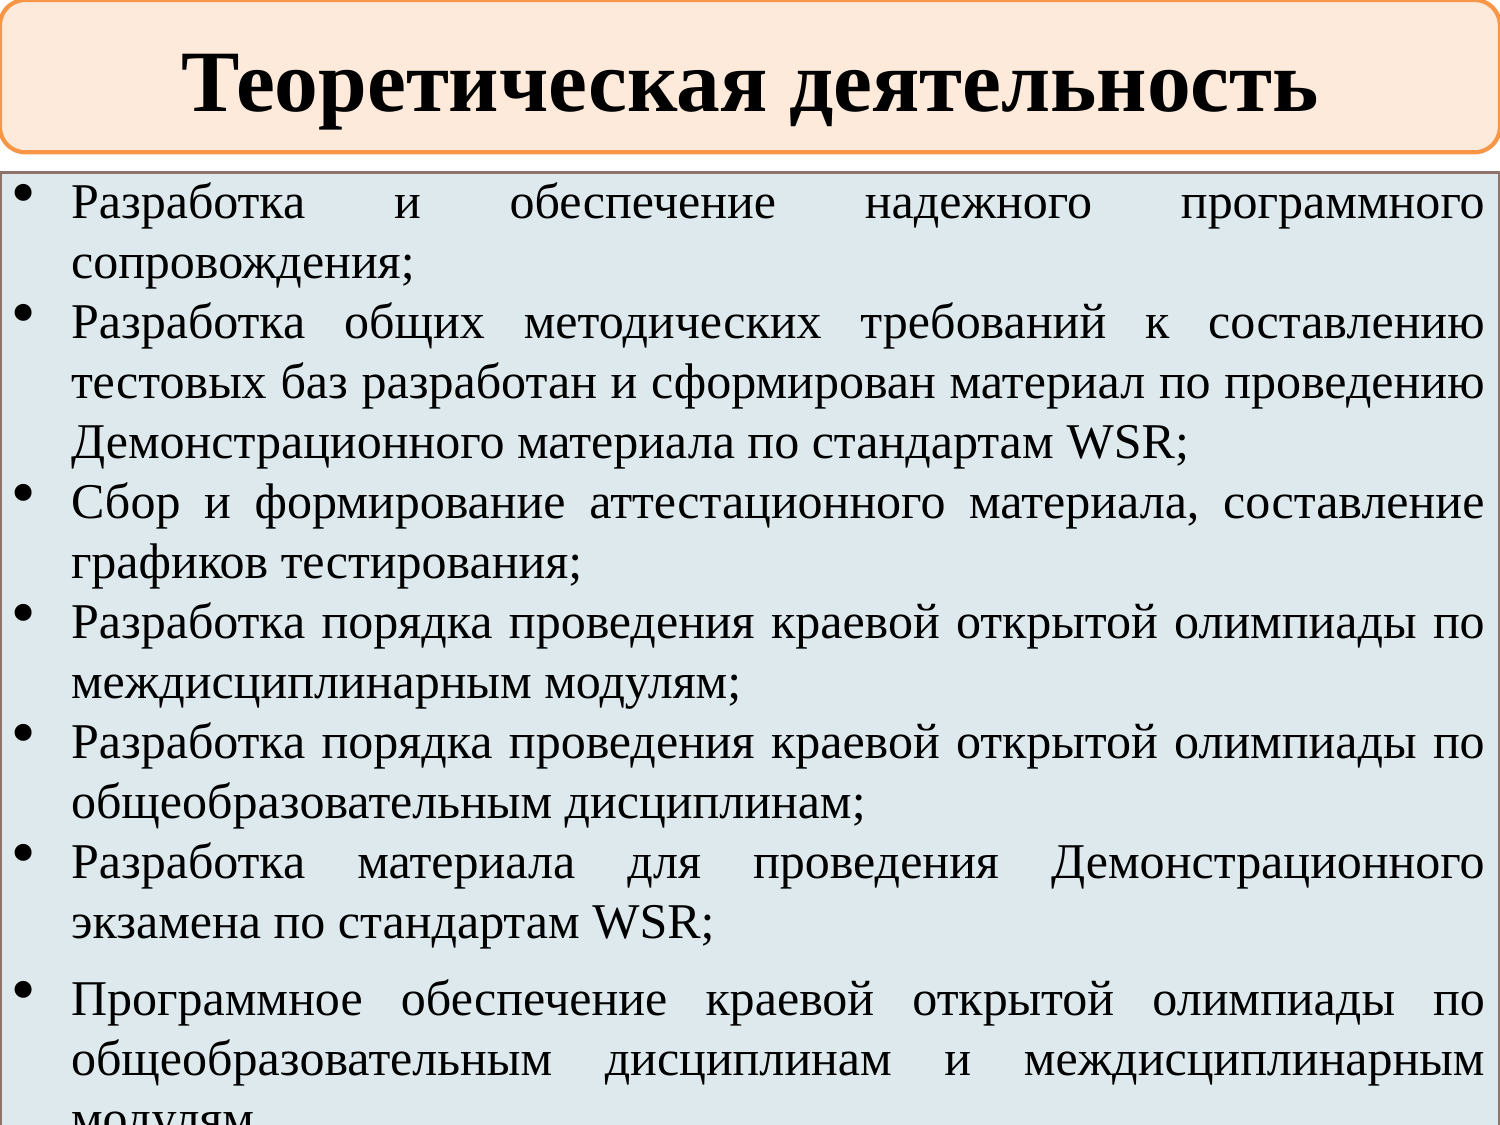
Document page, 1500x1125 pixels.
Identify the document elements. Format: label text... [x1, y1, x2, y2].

text_box Теоретическая деятельность [0, 0, 1500, 153]
text_box Разработка и обеспечение надежного программного сопровождения; Разработка общих методических требований к составлению тестовых баз разработан и сформирован материал по проведению Демонстрационного материала по стандартам WSR; Сбор и формирование аттестационного материала, составление графиков тестирования; Разработка порядка проведения краевой открытой олимпиады по междисциплинарным модулям; Разработка порядка проведения краевой открытой олимпиады по общеобразовательным дисциплинам; Разработка материала для проведения Демонстрационного экзамена по стандартам WSR; Программное обеспечение краевой открытой олимпиады по общеобразовательным дисциплинам и междисциплинарным модулям. [0, 171, 1500, 1125]
